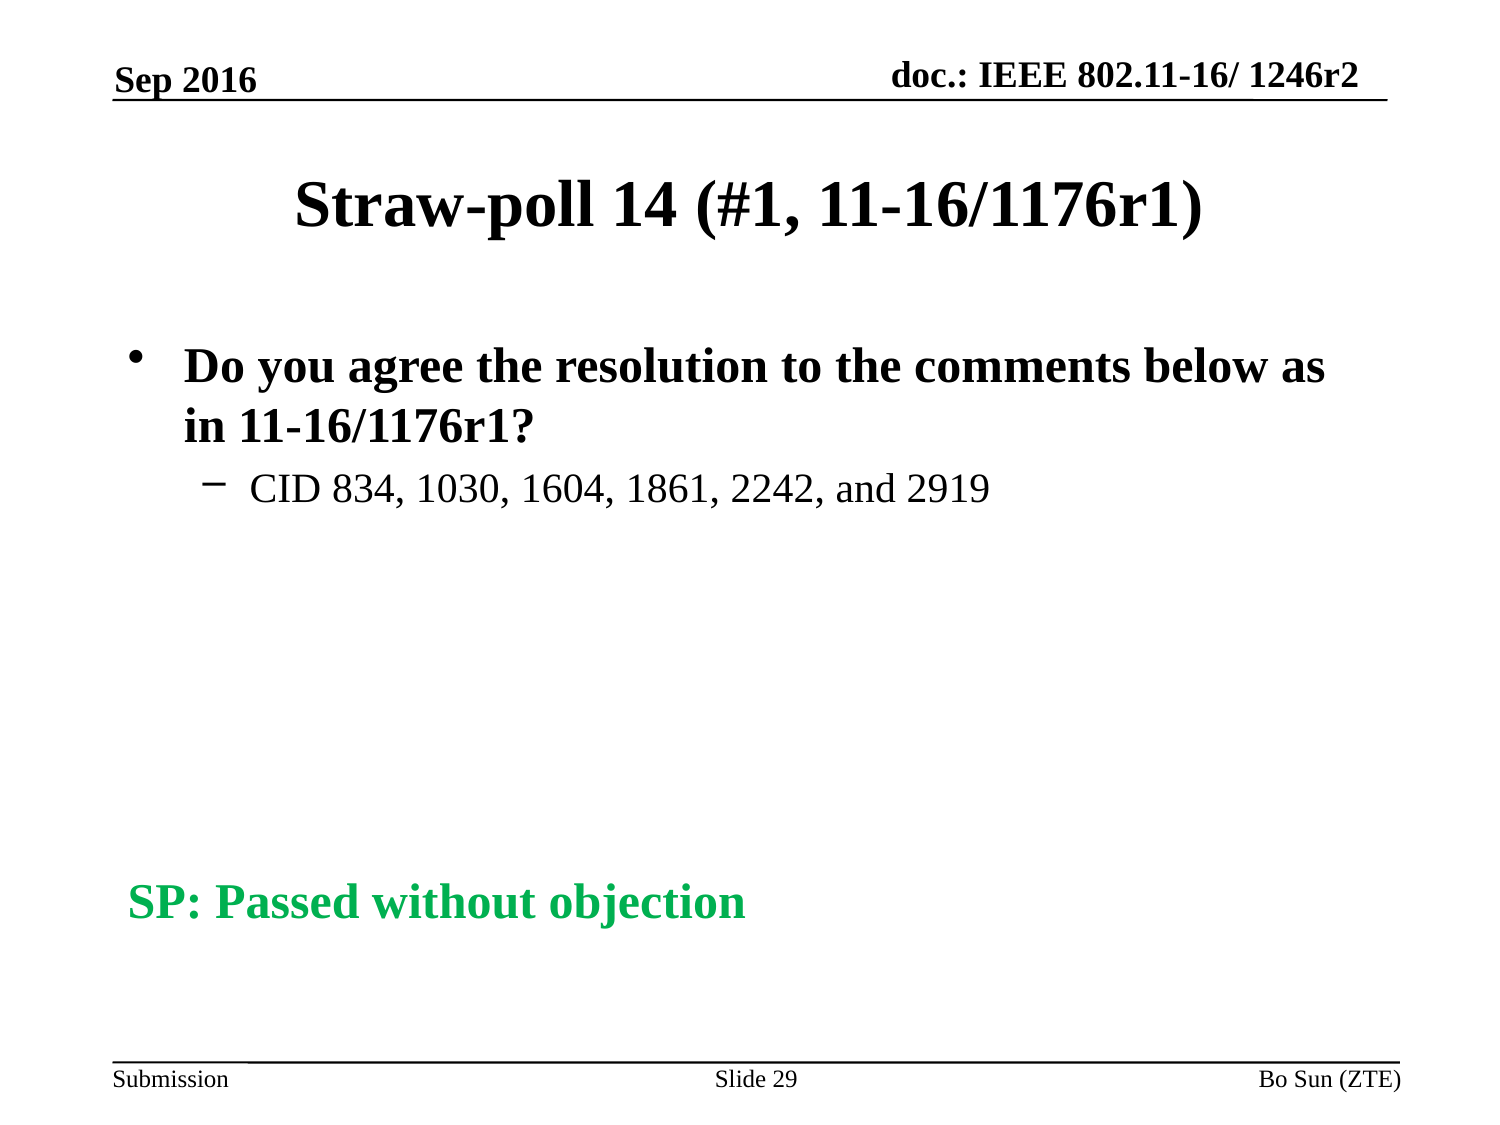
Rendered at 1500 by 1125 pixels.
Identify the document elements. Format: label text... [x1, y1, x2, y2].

slide_number Slide 29 [712, 1061, 800, 1093]
footer Bo Sun (ZTE) [1256, 1061, 1402, 1093]
title Straw-poll 14 (#1, 11-16/1176r1) [112, 112, 1388, 288]
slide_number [114, 54, 259, 101]
list Do you agree the resolution to the comments below as in 11-16/1176r1? CID 834, 1030, 1604, 1861, 2242, and 2919 SP: Passed without objection [112, 324, 1388, 1000]
